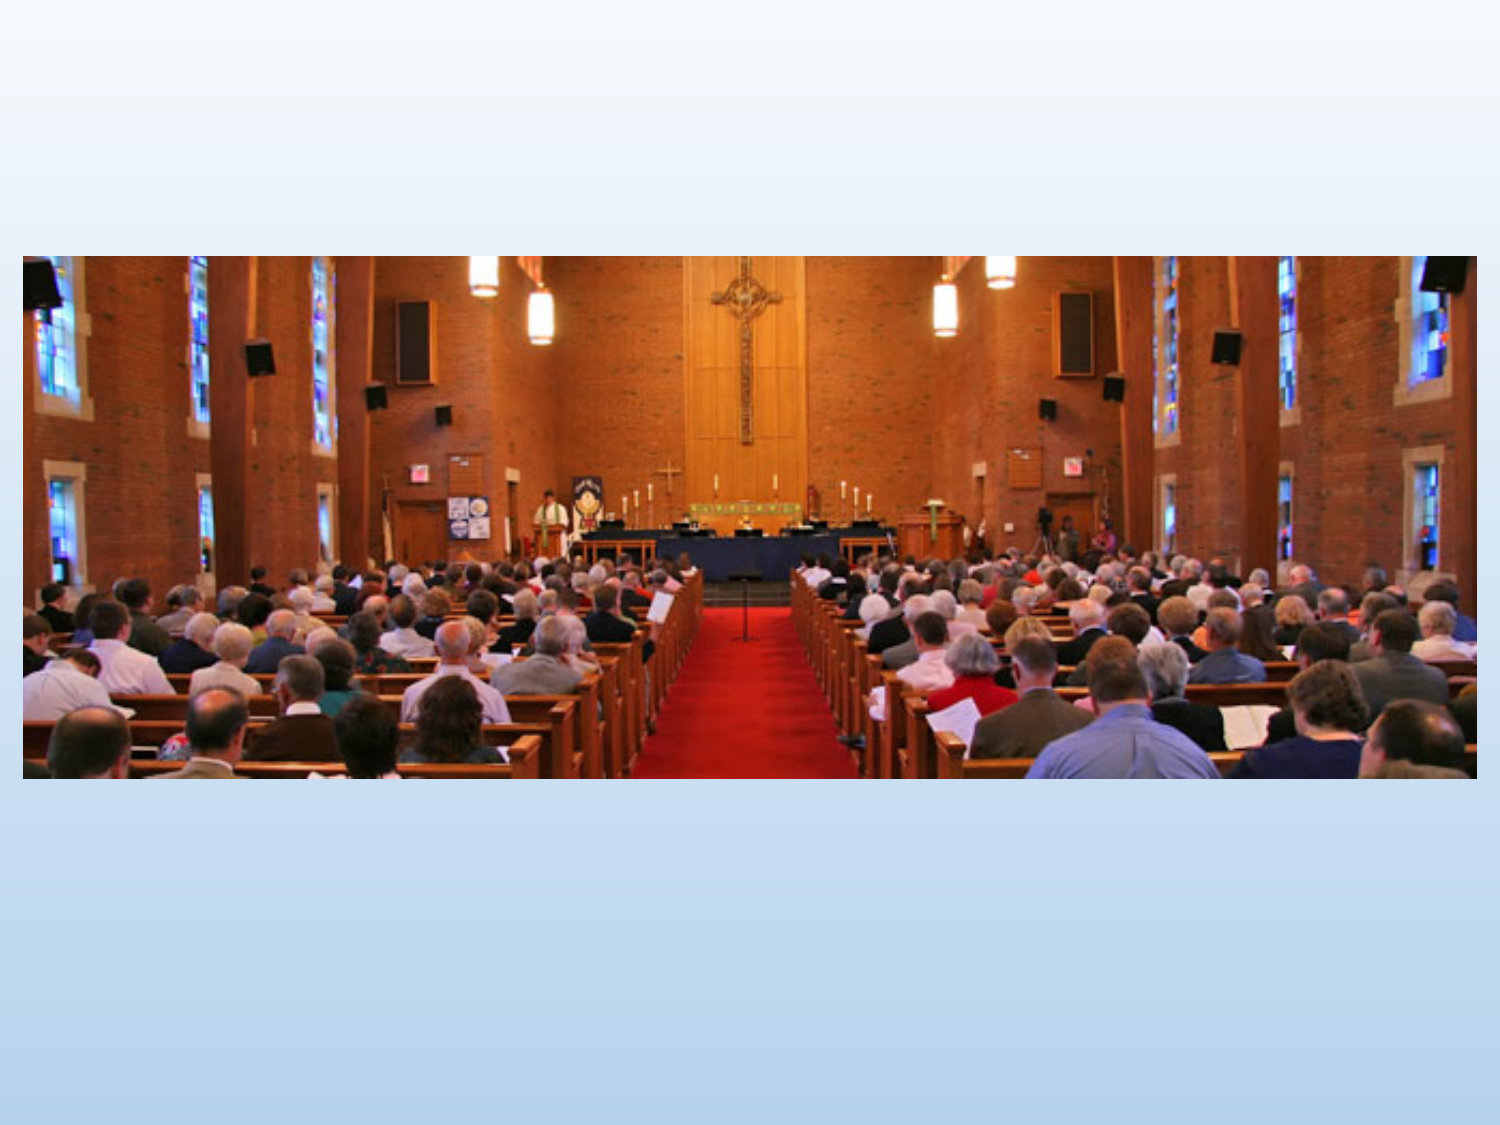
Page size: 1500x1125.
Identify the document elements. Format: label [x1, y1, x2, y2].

list [23, 256, 1477, 779]
